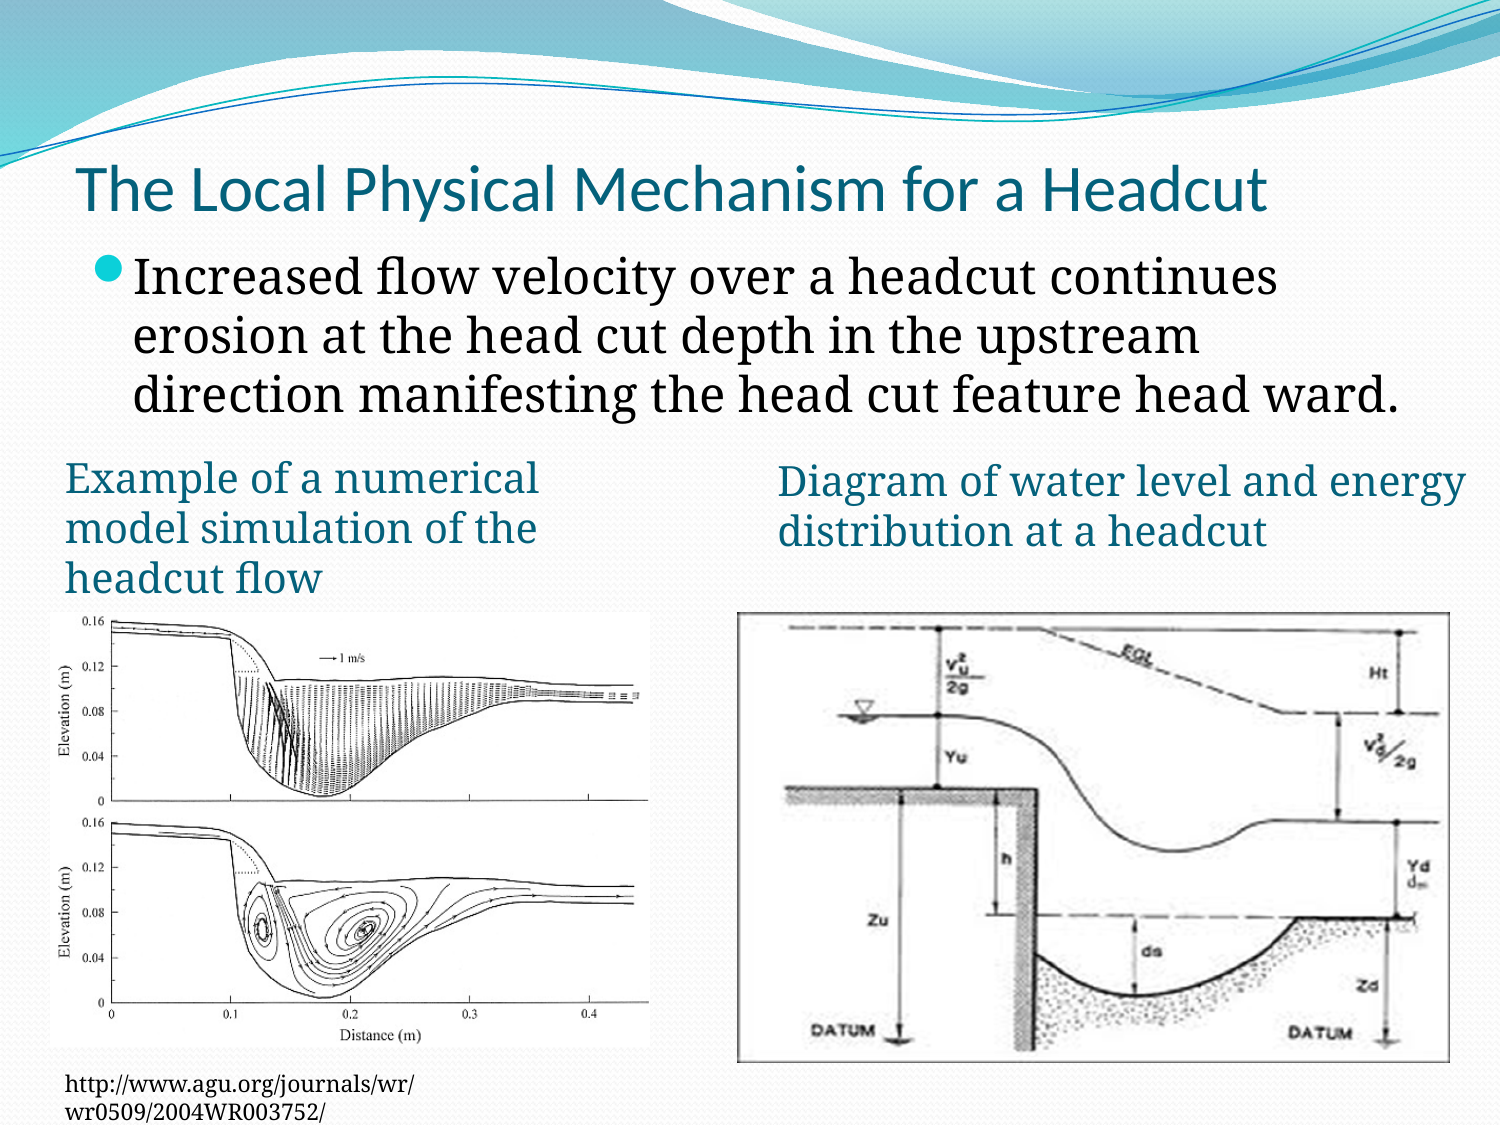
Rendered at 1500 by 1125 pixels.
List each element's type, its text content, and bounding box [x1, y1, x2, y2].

text_box http://www.agu.org/journals/wr/wr0509/2004WR003752/ [50, 1062, 688, 1125]
picture [49, 612, 651, 1048]
text_box Example of a numerical model simulation of the headcut flow [50, 444, 688, 609]
text_box Diagram of water level and energy distribution at a headcut [762, 447, 1500, 563]
title The Local Physical Mechanism for a Headcut [74, 115, 1426, 226]
list Increased flow velocity over a headcut continues erosion at the head cut depth in the upstream direction manifesting the head cut feature head ward. [76, 237, 1428, 433]
picture [737, 612, 1451, 1063]
